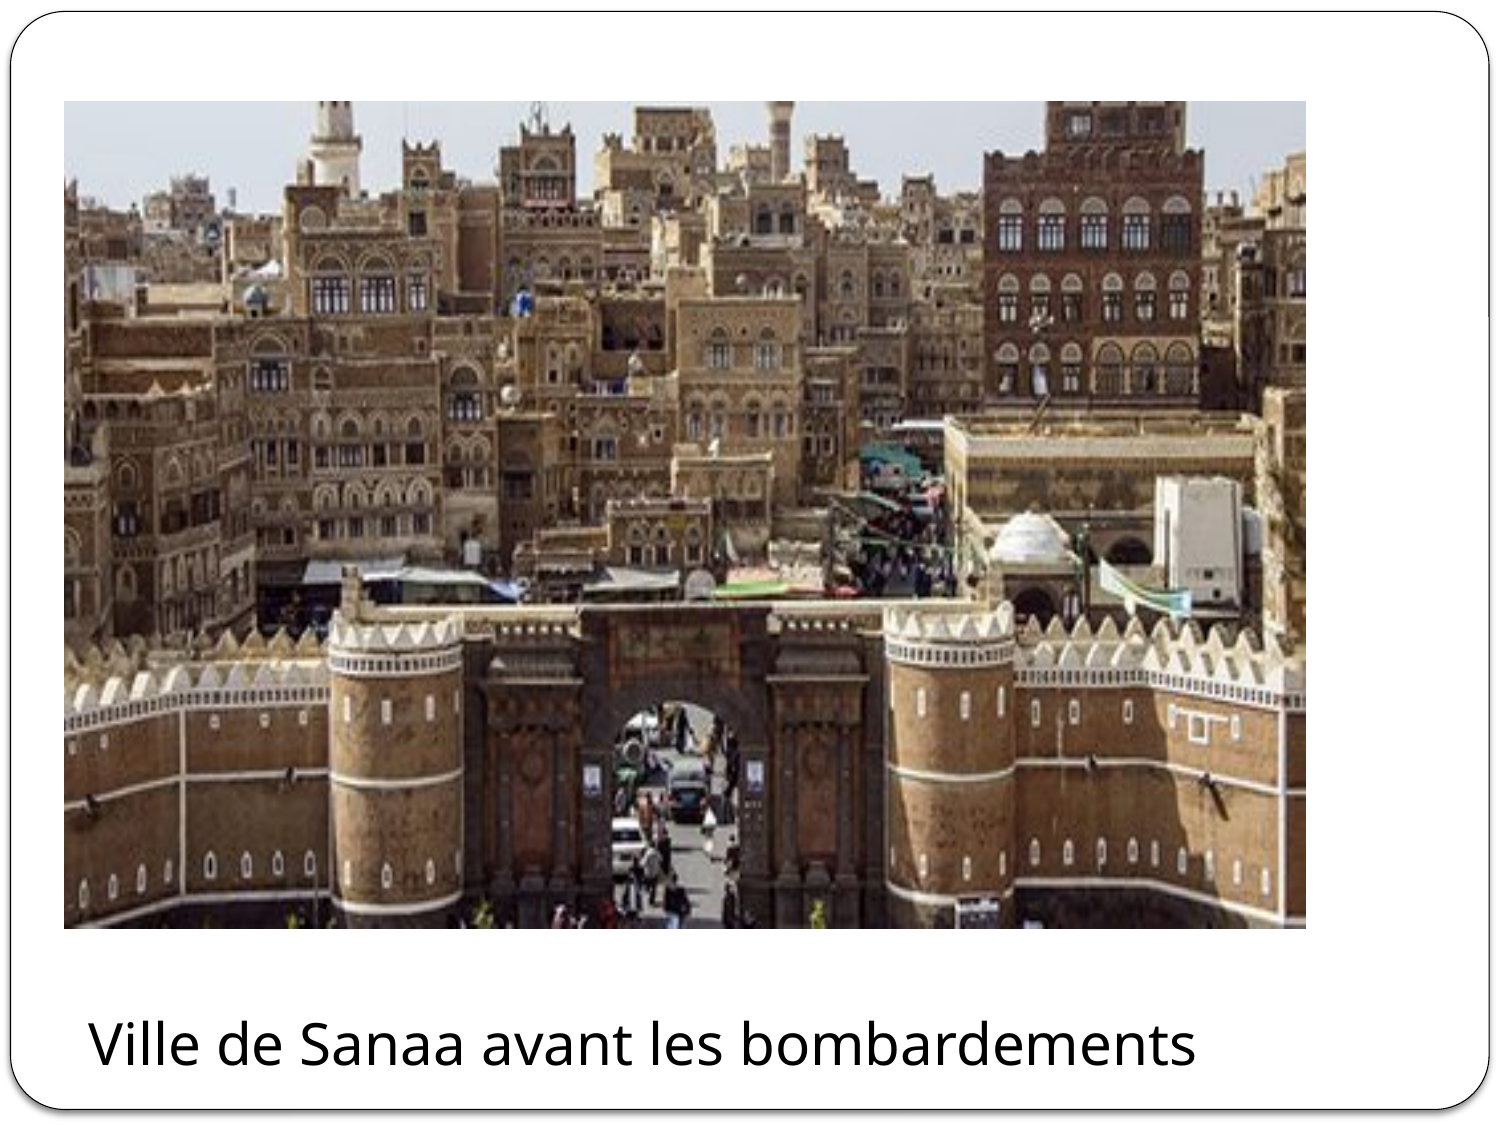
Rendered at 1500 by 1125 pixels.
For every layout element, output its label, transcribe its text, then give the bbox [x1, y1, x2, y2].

text_box Ville de Sanaa avant les bombardements [73, 999, 1213, 1085]
picture [64, 101, 1306, 929]
